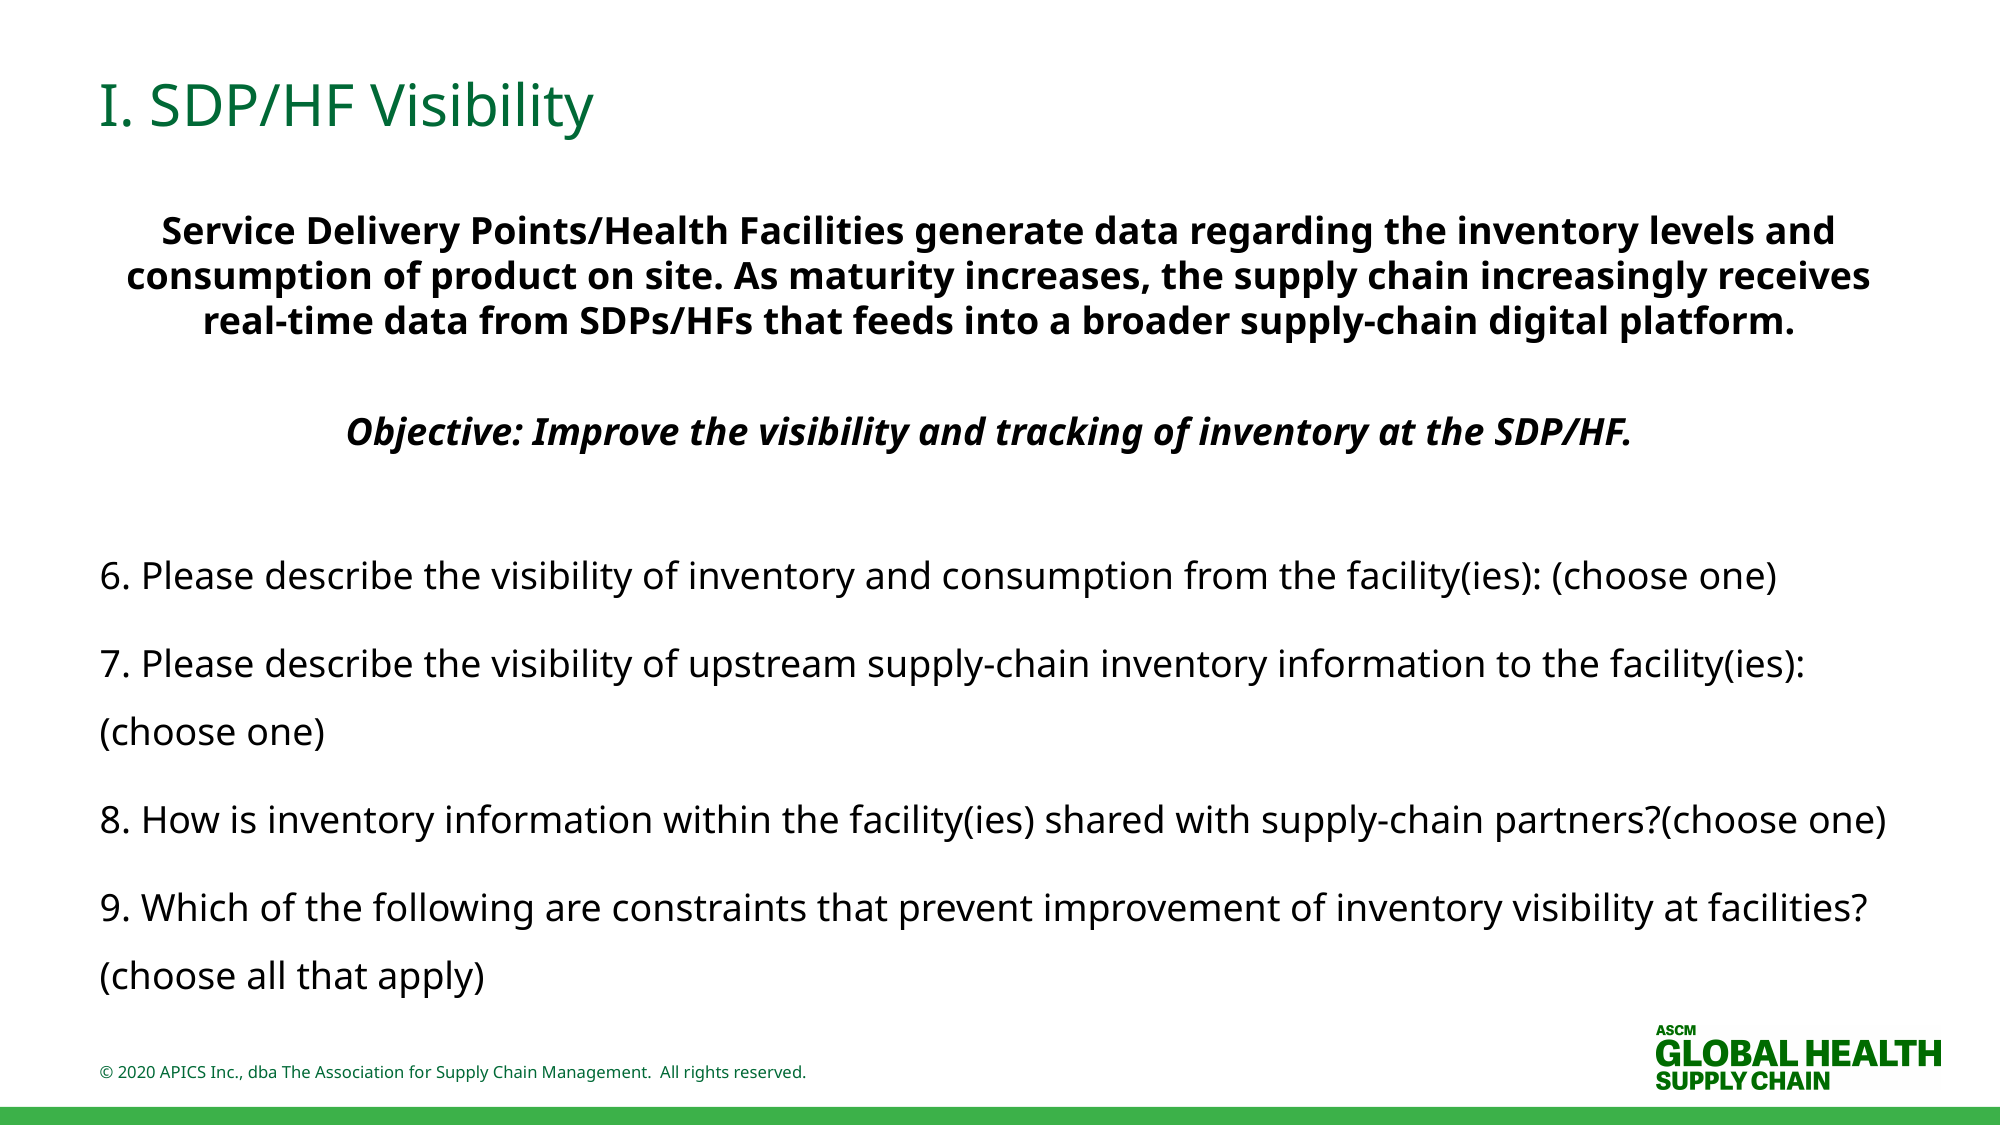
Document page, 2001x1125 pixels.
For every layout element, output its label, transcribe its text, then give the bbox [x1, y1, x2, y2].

title I. SDP/HF Visibility [99, 13, 1901, 140]
picture [1656, 1025, 1941, 1090]
list Service Delivery Points/Health Facilities generate data regarding the inventory levels and consumption of product on site. As maturity increases, the supply chain increasingly receives real-time data from SDPs/HFs that feeds into a broader supply-chain digital platform. Objective: Improve the visibility and tracking of inventory at the SDP/HF. 6. Please describe the visibility of inventory and consumption from the facility(ies): (choose one) 7. Please describe the visibility of upstream supply-chain inventory information to the facility(ies): (choose one) 8. How is inventory information within the facility(ies) shared with supply-chain partners?(choose one) 9. Which of the following are constraints that prevent improvement of inventory visibility at facilities? (choose all that apply) [99, 206, 1901, 1024]
